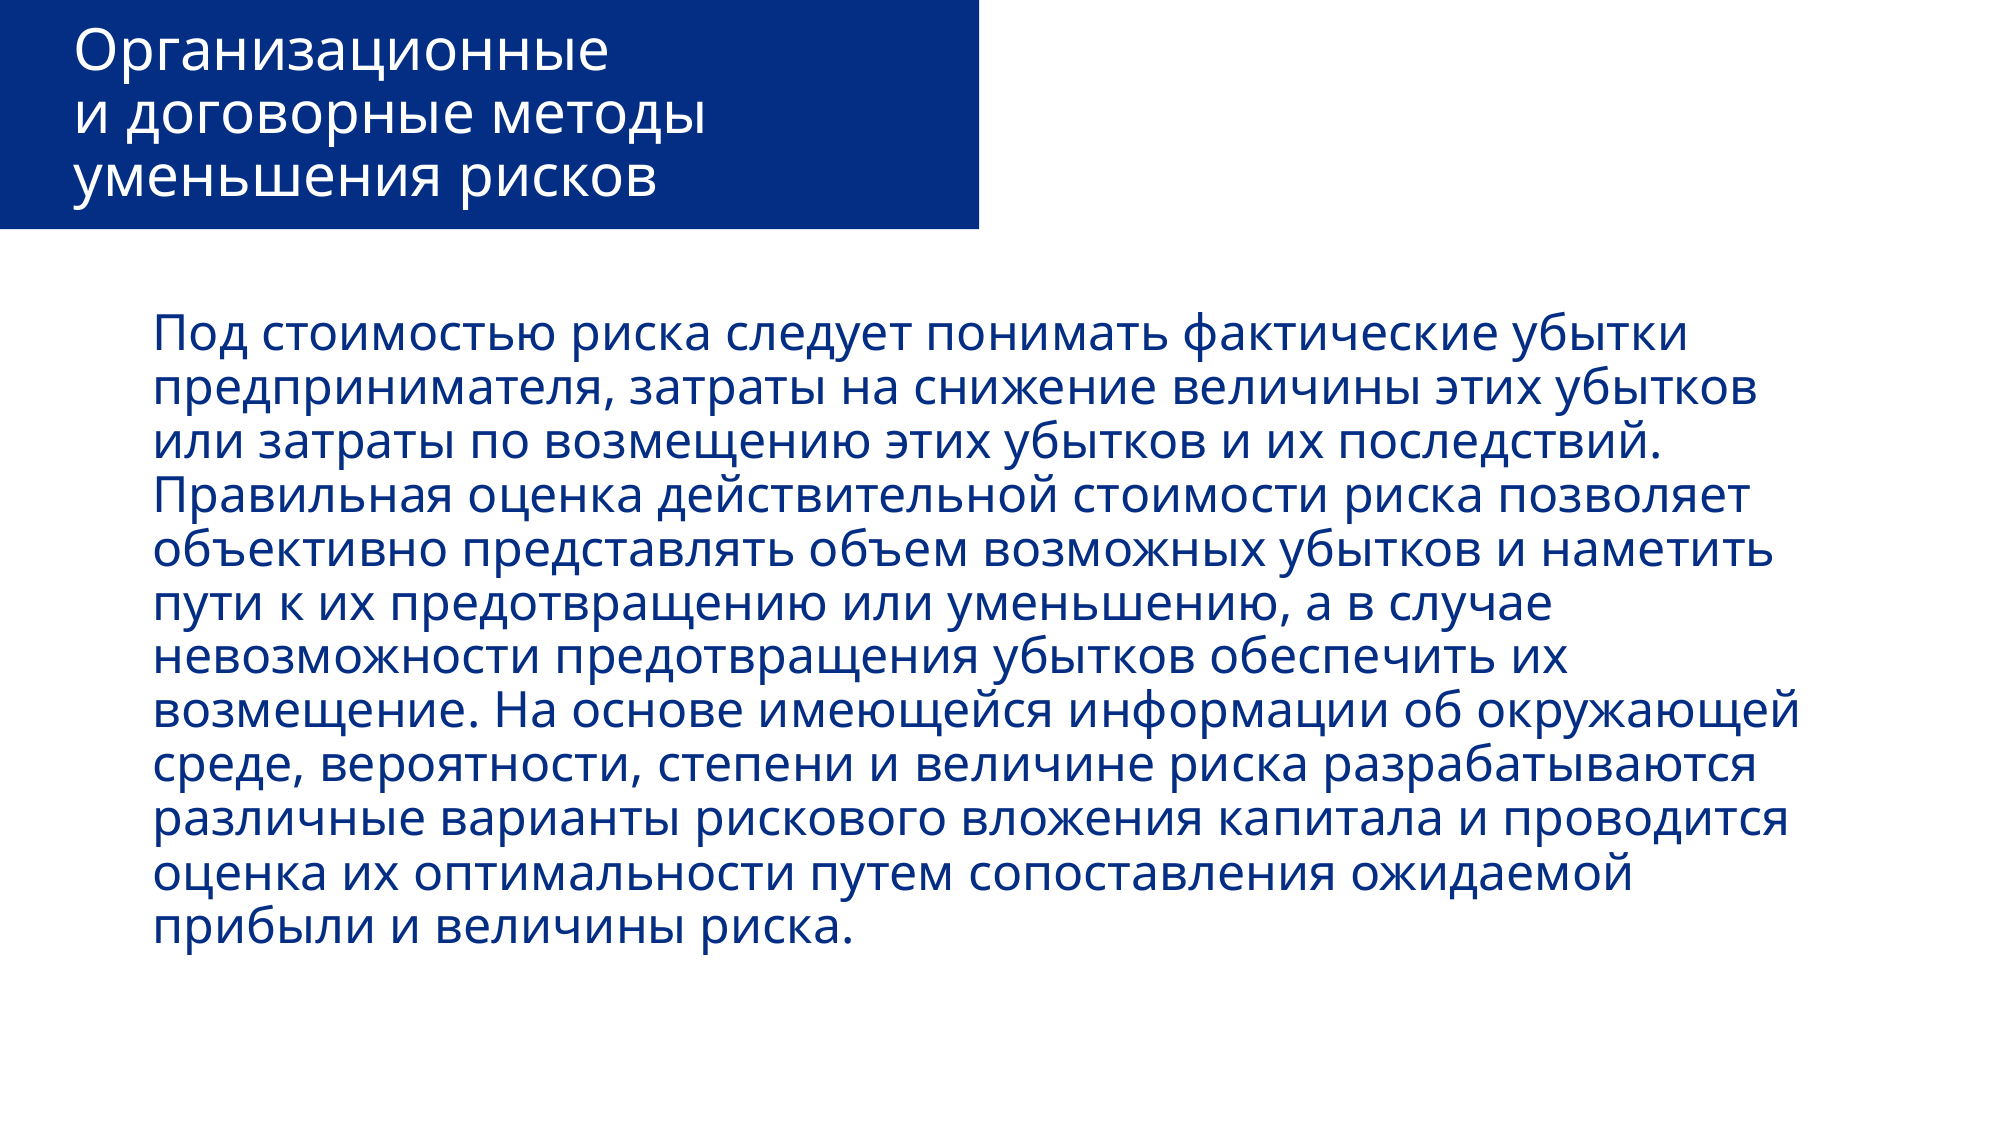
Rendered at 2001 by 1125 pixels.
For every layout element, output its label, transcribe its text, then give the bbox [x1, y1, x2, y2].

title Организационные и договорные методы уменьшения рисков [0, 0, 980, 230]
list Под стоимостью риска следует понимать фактические убытки предпринимателя, затраты на снижение величины этих убытков или затраты по возмещению этих убытков и их последствий. Правильная оценка действительной стоимости риска позволяет объективно представлять объем возможных убытков и наметить пути к их предотвращению или уменьшению, а в случае невозможности предотвращения убытков обеспечить их возмещение. На основе имеющейся информации об окружающей среде, вероятности, степени и величине риска разрабатываются различные варианты рискового вложения капитала и проводится оценка их оптимальности путем сопоставления ожидаемой прибыли и величины риска. [137, 299, 1863, 1014]
